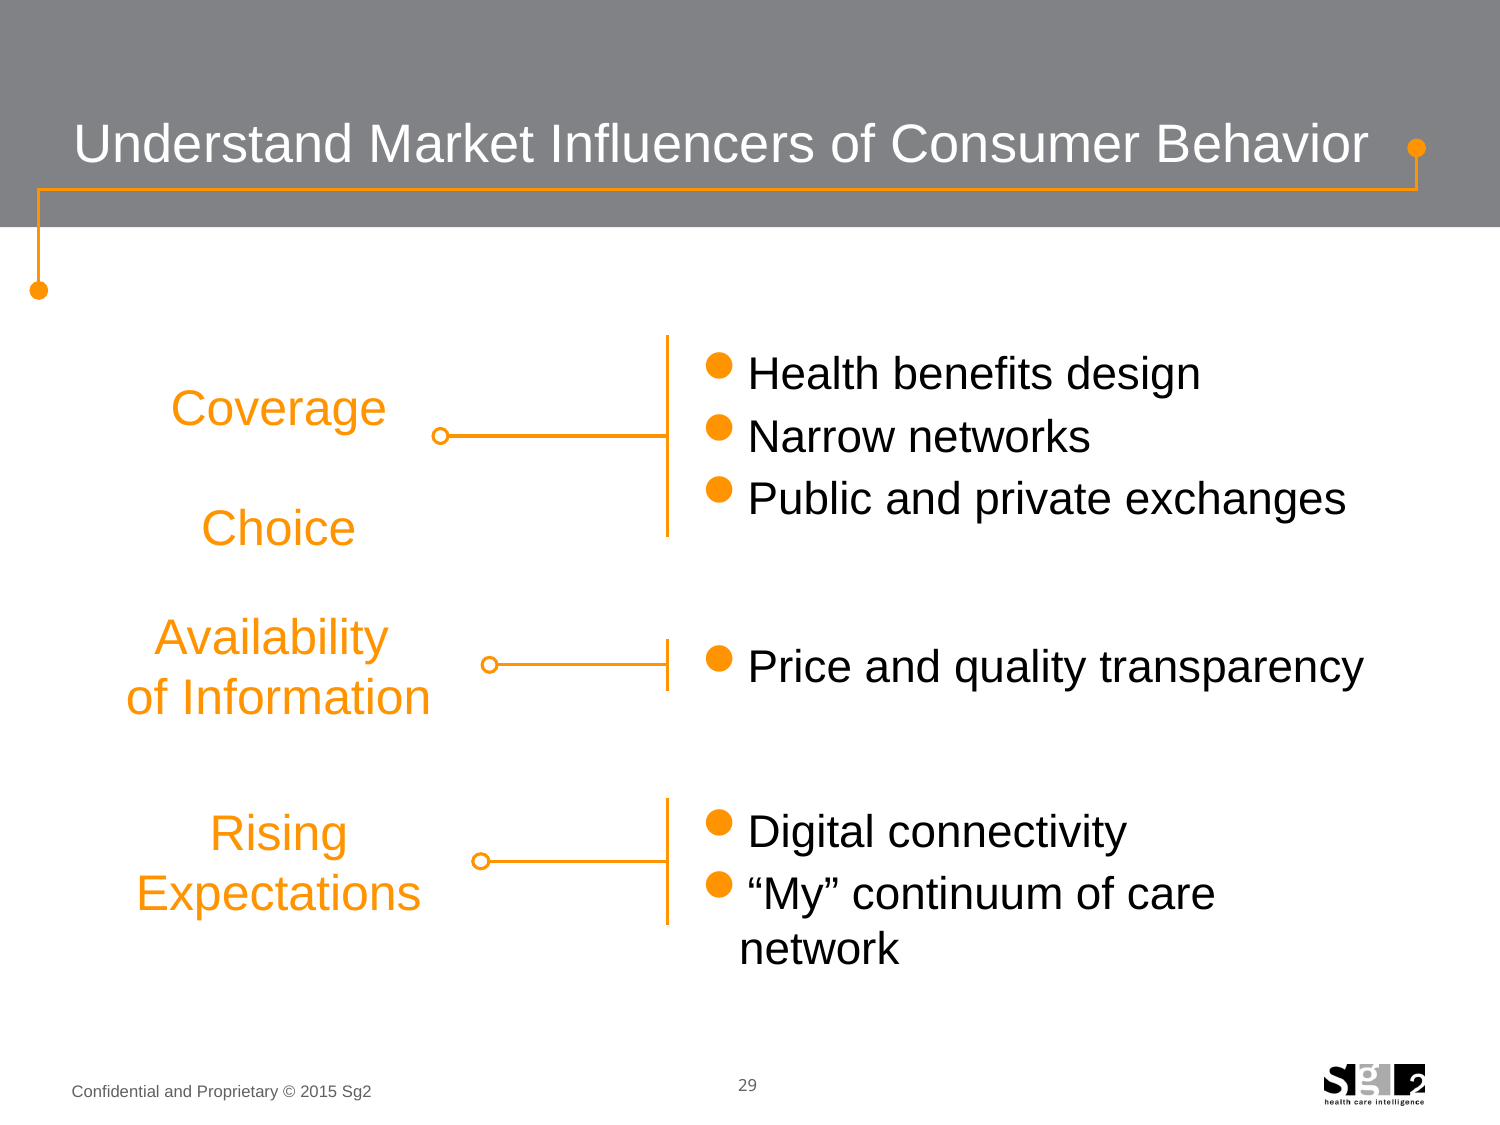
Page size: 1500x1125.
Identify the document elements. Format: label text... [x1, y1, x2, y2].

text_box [148, 335, 1419, 537]
title Understand Market Influencers of Consumer Behavior [58, 23, 1424, 182]
picture [1324, 1064, 1425, 1106]
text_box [75, 792, 1395, 985]
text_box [75, 596, 1430, 734]
